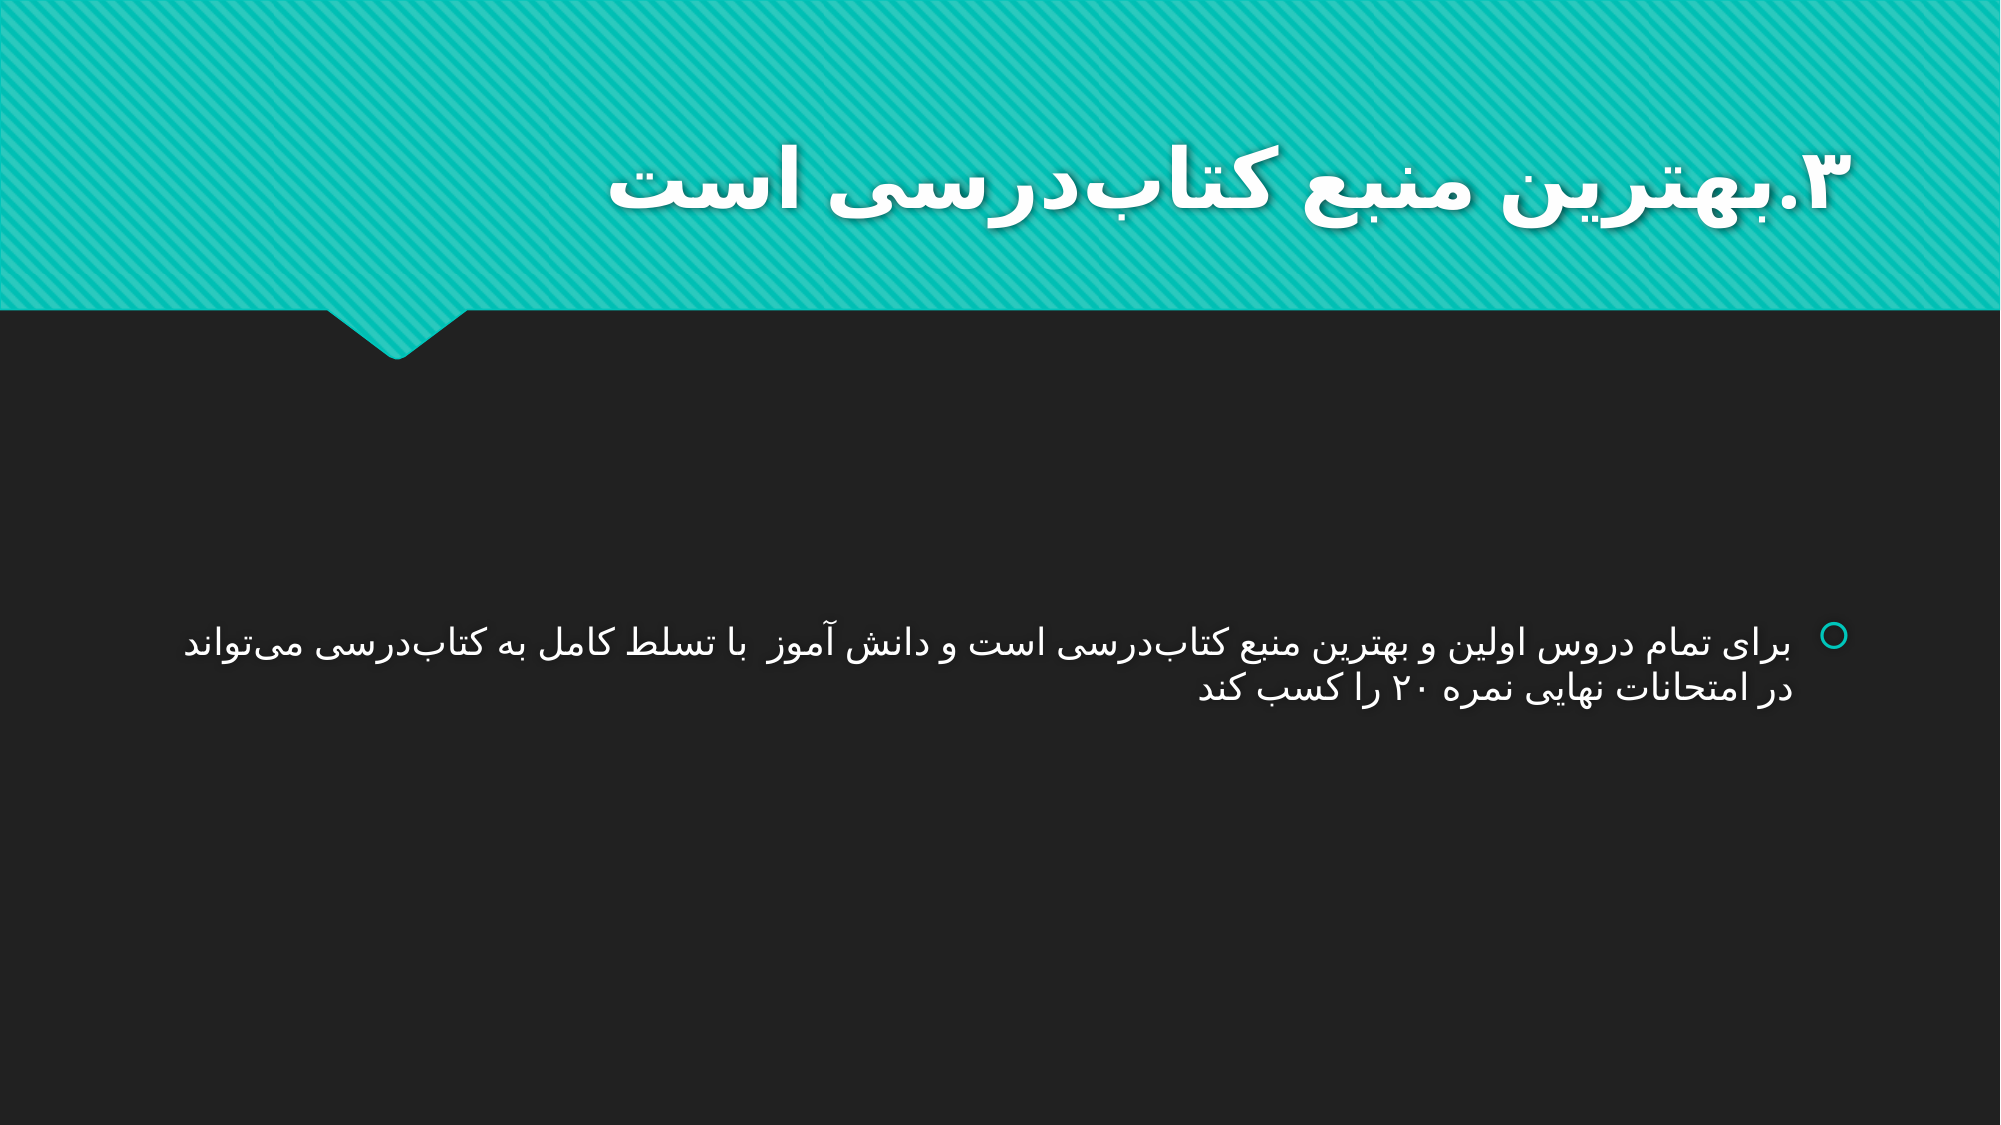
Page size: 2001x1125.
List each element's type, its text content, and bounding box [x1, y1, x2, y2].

list برای تمام دروس اولین و بهترین منبع کتاب‌درسی است و دانش آموز با تسلط کامل به کتاب‌درسی می‌تواند در امتحانات نهایی نمره ۲۰ را کسب کند [134, 364, 1866, 962]
title ۳.بهترین منبع کتاب‌درسی است [132, 73, 1868, 233]
